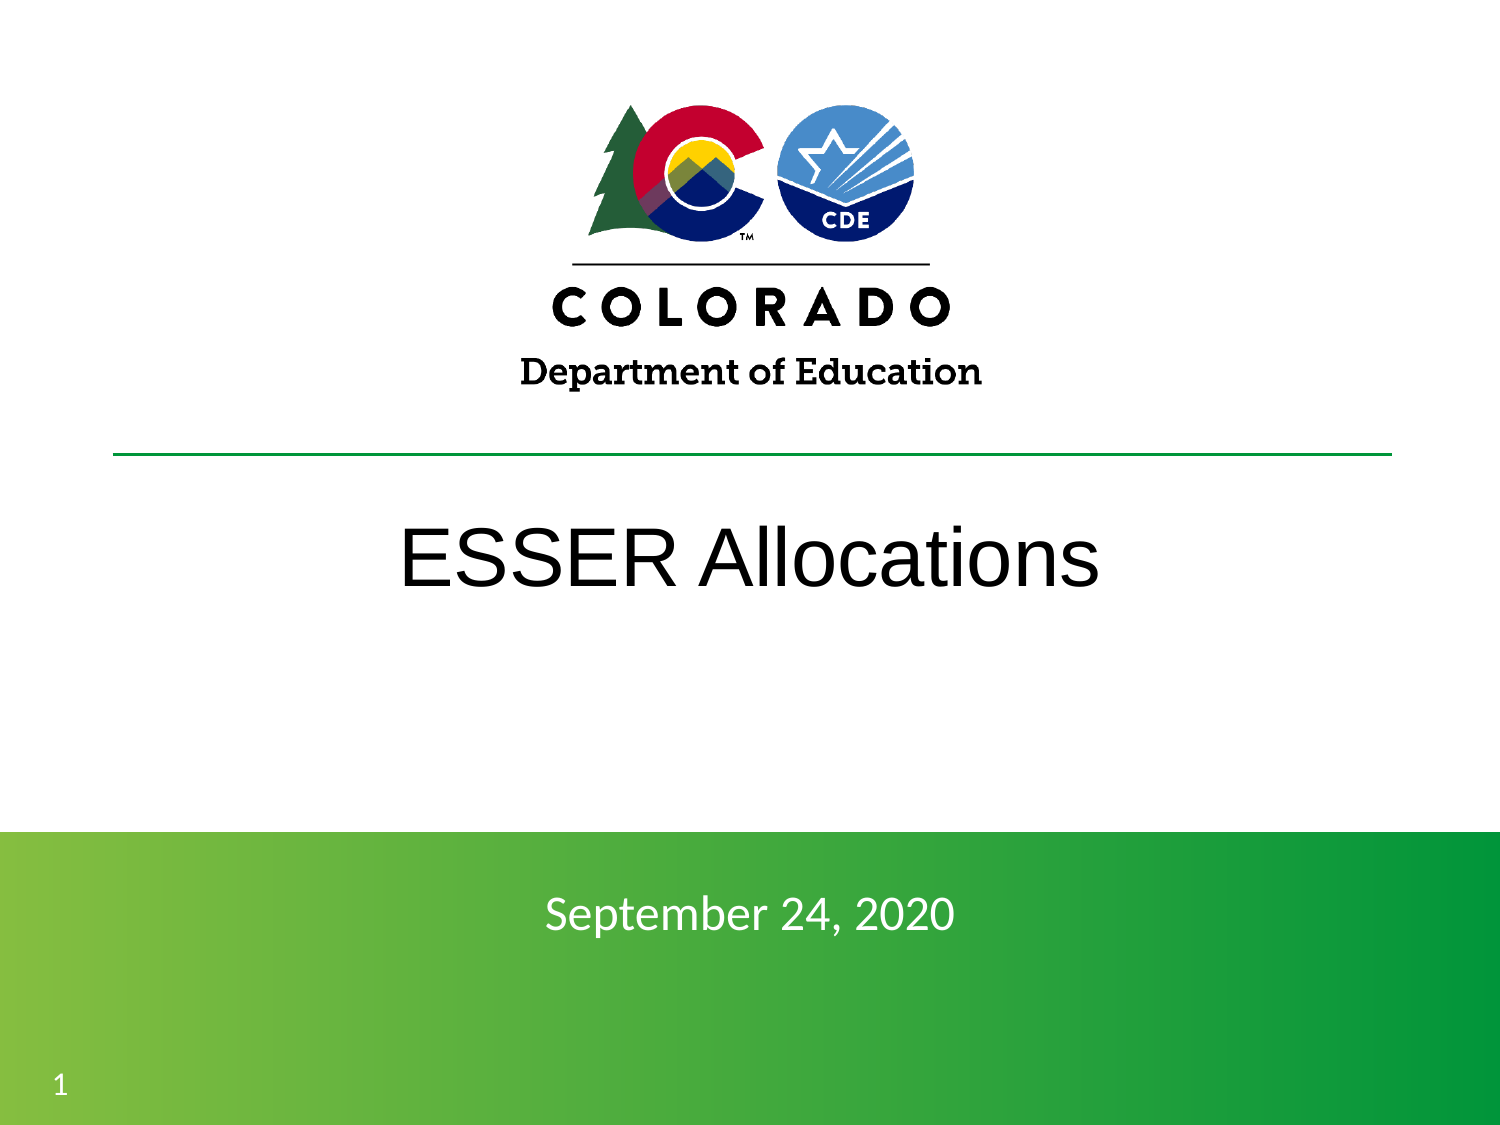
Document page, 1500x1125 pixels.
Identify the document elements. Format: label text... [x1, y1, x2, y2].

slide_number 1 [36, 1054, 375, 1115]
picture [519, 103, 983, 393]
subtitle September 24, 2020 [112, 879, 1388, 1055]
title ESSER Allocations [112, 495, 1388, 796]
